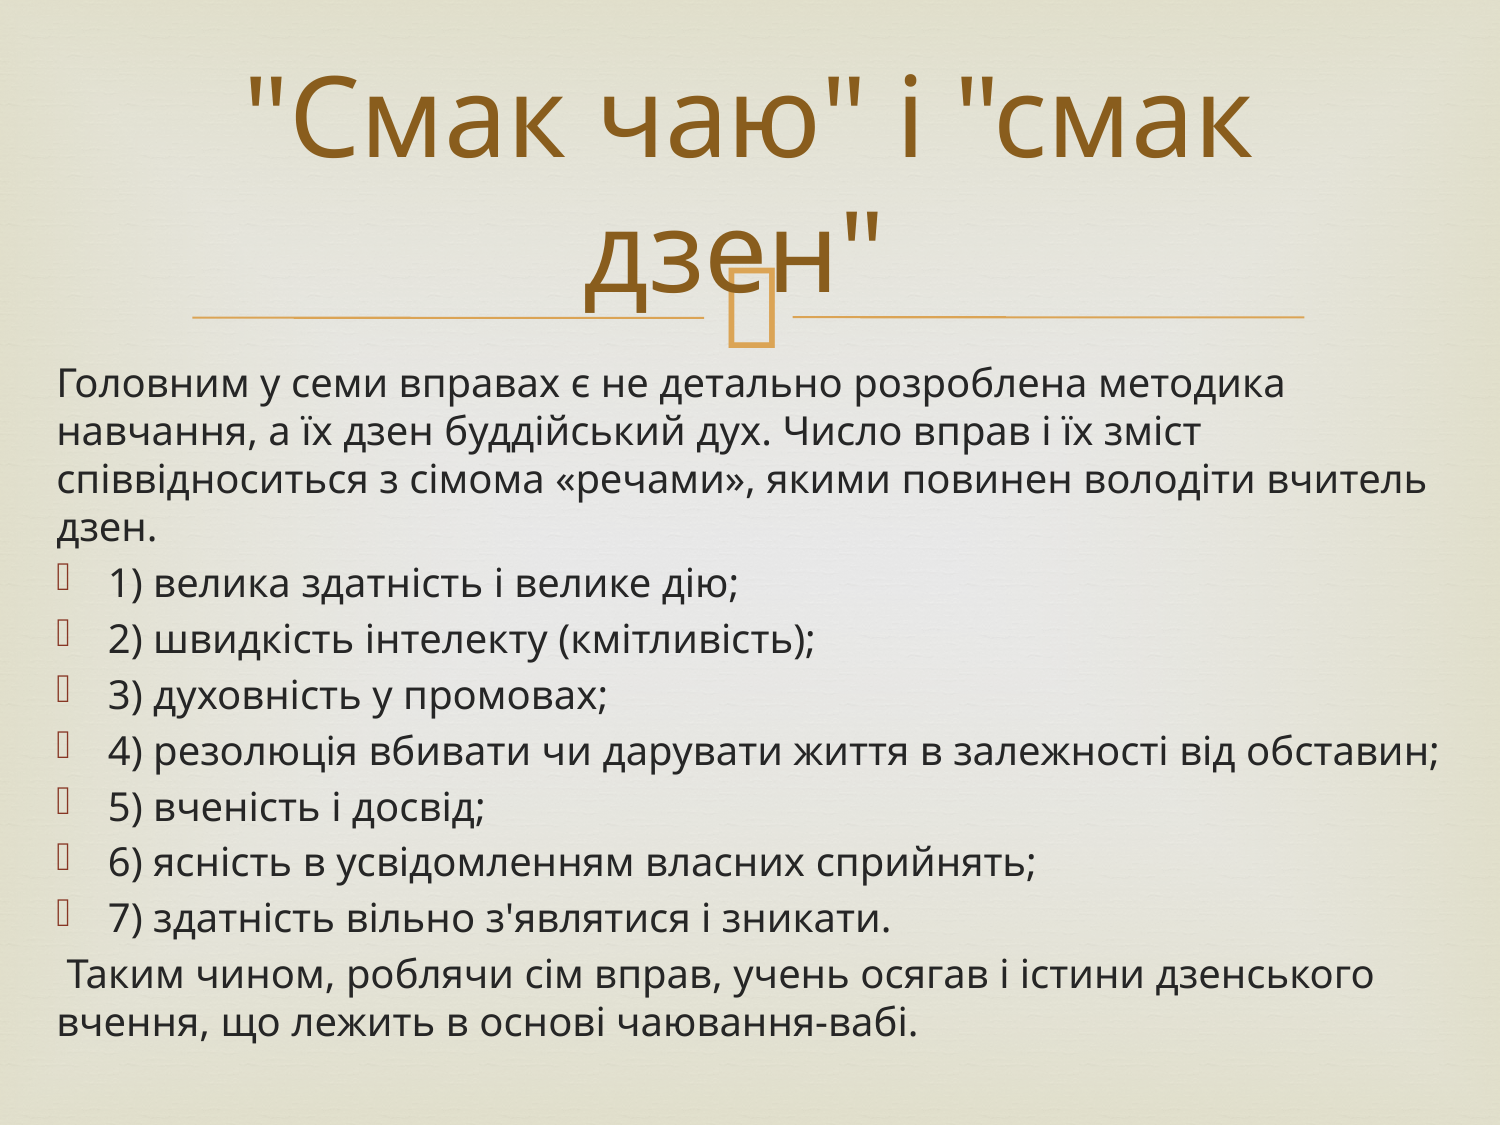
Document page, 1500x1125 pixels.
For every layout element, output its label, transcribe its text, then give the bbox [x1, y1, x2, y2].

list Головним у семи вправах є не детально розроблена методика навчання, а їх дзен буддійський дух. Число вправ і їх зміст співвідноситься з сімома «речами», якими повинен володіти вчитель дзен. 1) велика здатність і велике дію; 2) швидкість інтелекту (кмітливість); 3) духовність у промовах; 4) резолюція вбивати чи дарувати життя в залежності від обставин; 5) вченість і досвід; 6) ясність в усвідомленням власних сприйнять; 7) здатність вільно з'являтися і зникати. Таким чином, роблячи сім вправ, учень осягав і істини дзенського вчення, що лежить в основі чаювання-вабі. [40, 349, 1471, 1095]
title "Смак чаю" і "смак дзен" [112, 93, 1386, 267]
